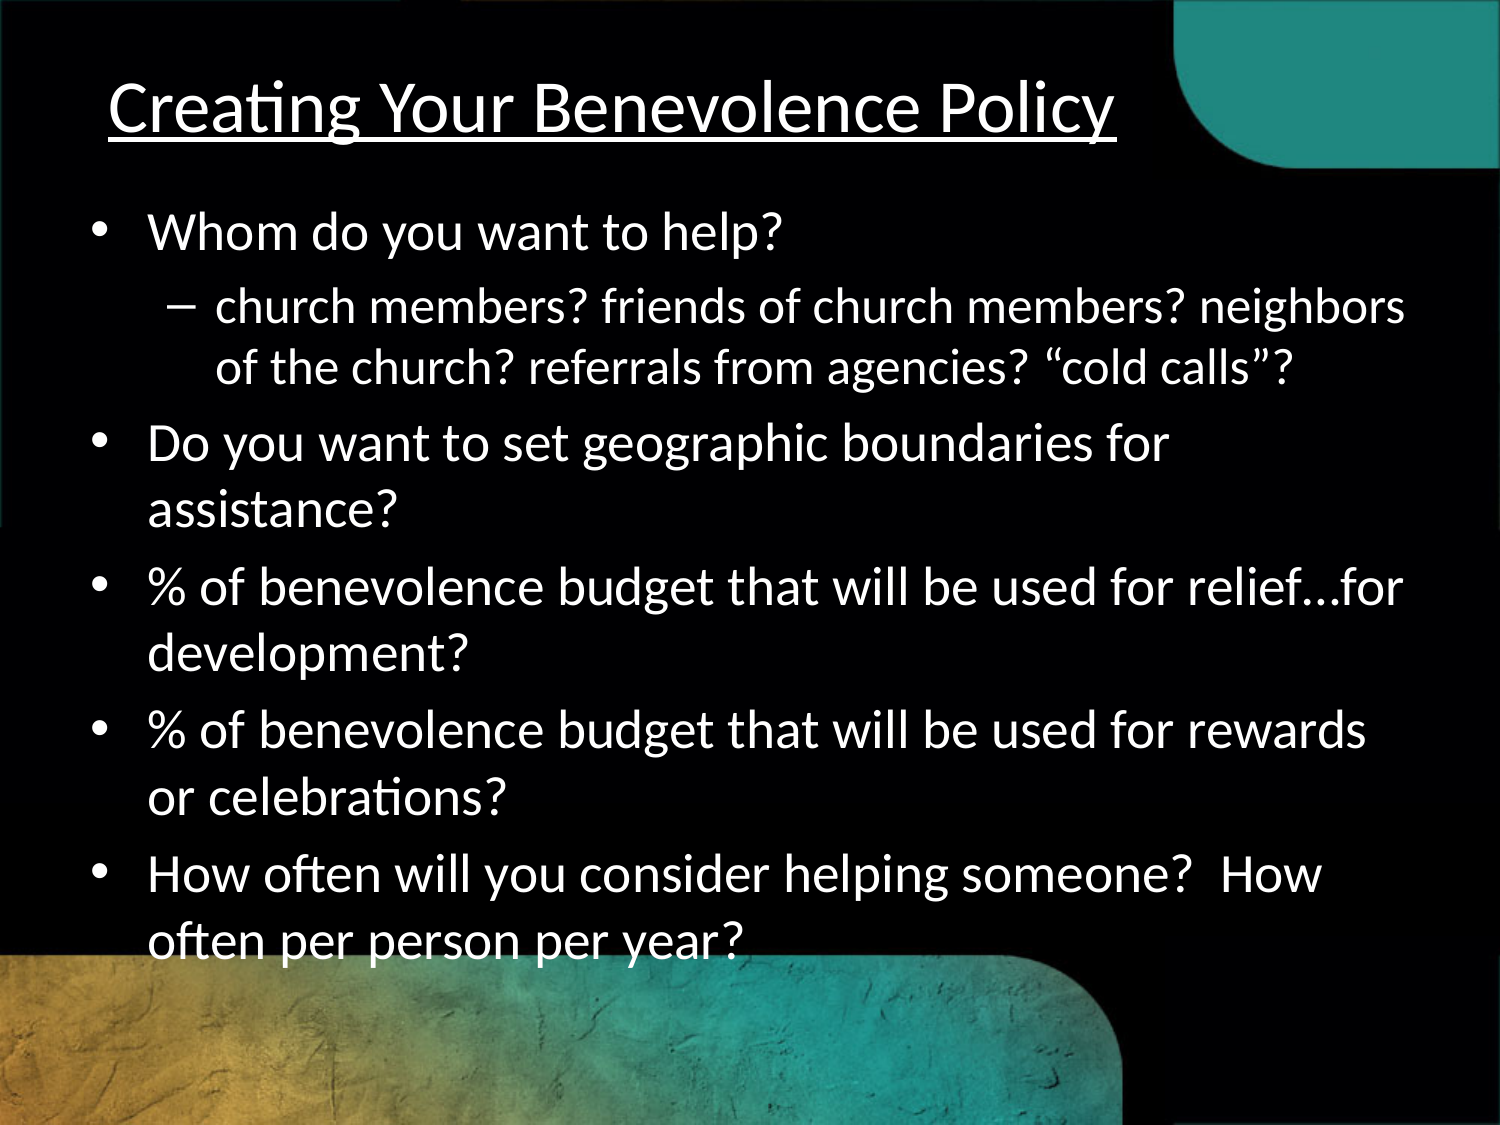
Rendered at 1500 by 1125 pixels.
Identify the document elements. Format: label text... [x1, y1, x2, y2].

picture [0, 0, 1500, 1125]
title Creating Your Benevolence Policy [50, 24, 1175, 180]
list Whom do you want to help? church members? friends of church members? neighbors of the church? referrals from agencies? “cold calls”? Do you want to set geographic boundaries for assistance? % of benevolence budget that will be used for relief…for development? % of benevolence budget that will be used for rewards or celebrations? How often will you consider helping someone? How often per person per year? [75, 187, 1425, 993]
